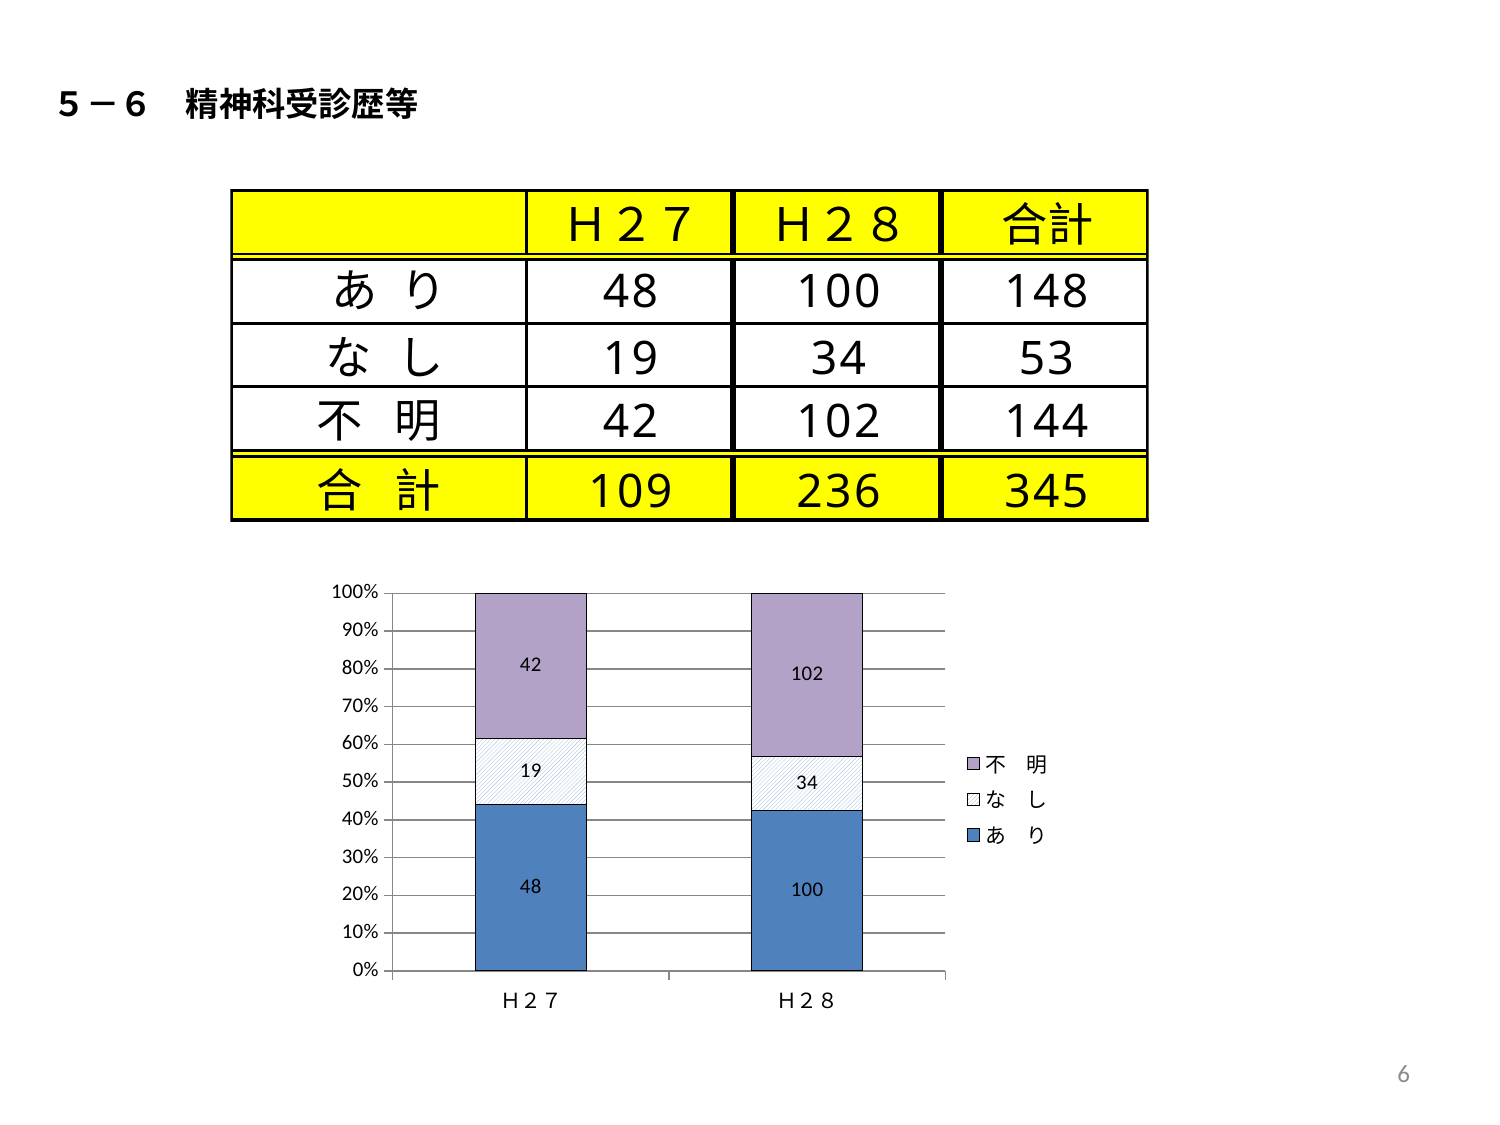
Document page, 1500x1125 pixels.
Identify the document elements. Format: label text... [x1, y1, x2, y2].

picture [229, 188, 1152, 525]
chart [315, 573, 1067, 1025]
text_box ５－６ 精神科受診歴等 [38, 76, 470, 131]
slide_number 6 [1074, 1042, 1425, 1103]
